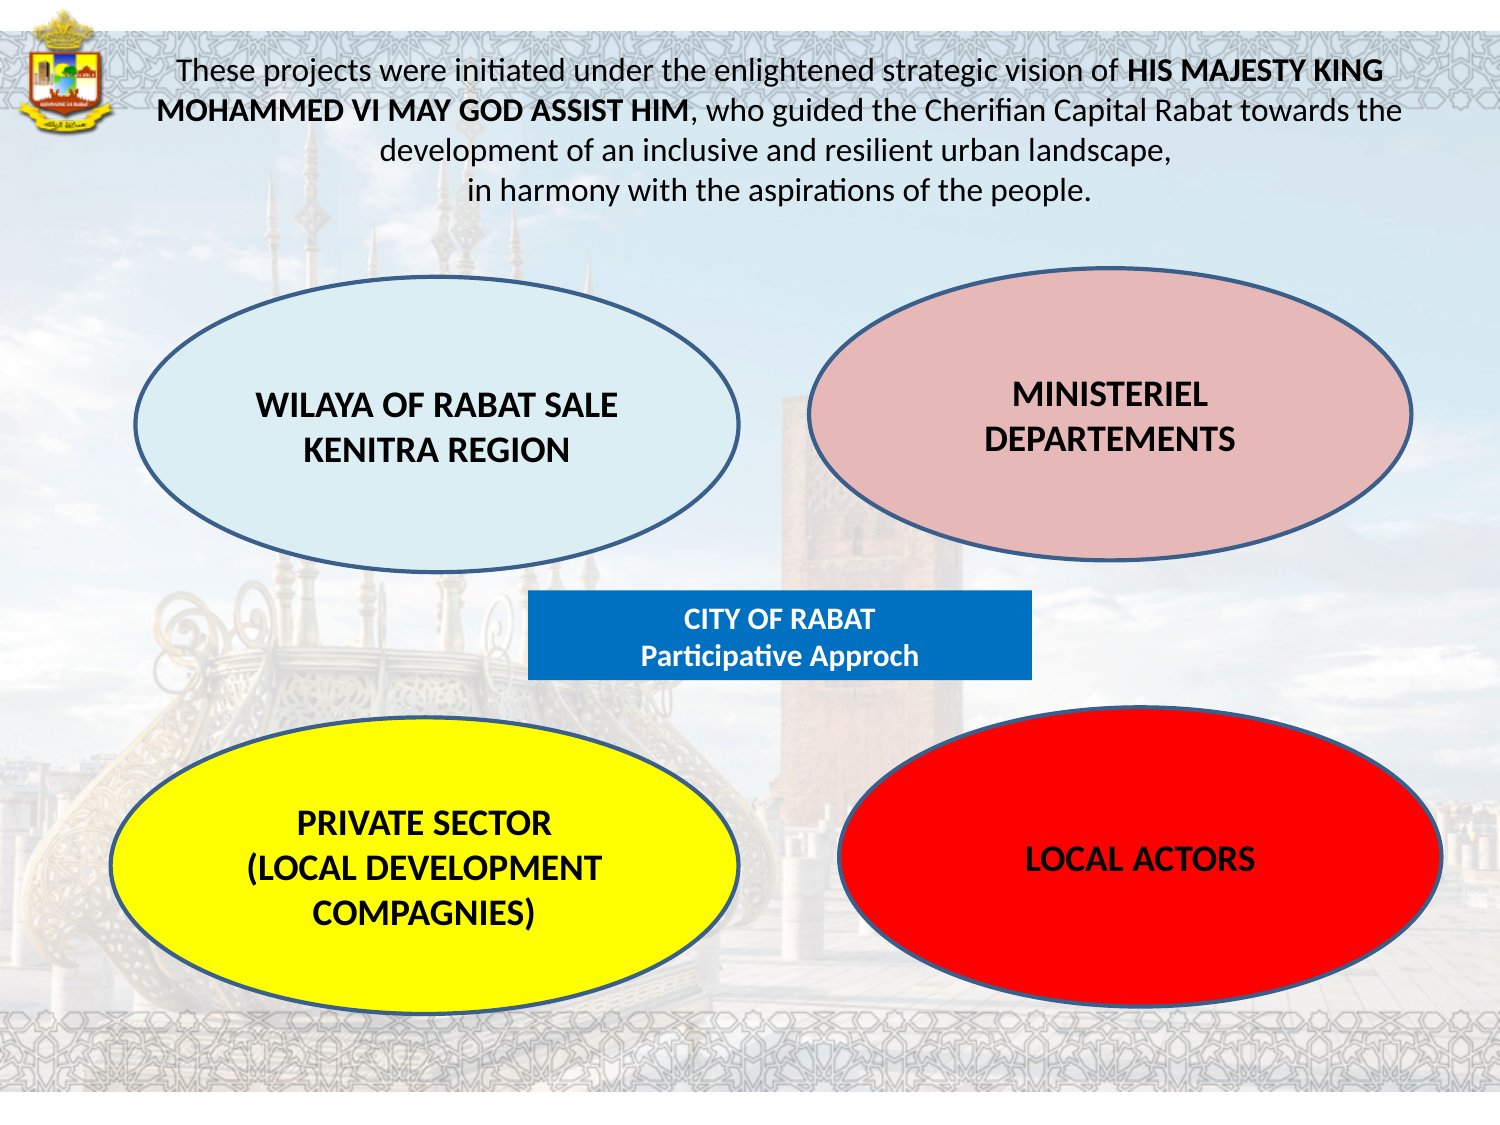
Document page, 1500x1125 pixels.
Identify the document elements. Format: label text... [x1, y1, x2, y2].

text_box LOCAL ACTORS [837, 705, 1444, 1009]
text_box MINISTERIEL DEPARTEMENTS [806, 266, 1414, 563]
text_box CITY OF RABAT Participative Approch [528, 590, 1032, 681]
text_box PRIVATE SECTOR (LOCAL DEVELOPMENT COMPAGNIES) [108, 715, 741, 1017]
text_box These projects were initiated under the enlightened strategic vision of HIS MAJESTY KING MOHAMMED VI MAY GOD ASSIST HIM, who guided the Cherifian Capital Rabat towards the development of an inclusive and resilient urban landscape, in harmony with the aspirations of the people. [136, 40, 1424, 256]
text_box WILAYA OF RABAT SALE KENITRA REGION [133, 274, 741, 575]
picture [0, 9, 1500, 1092]
